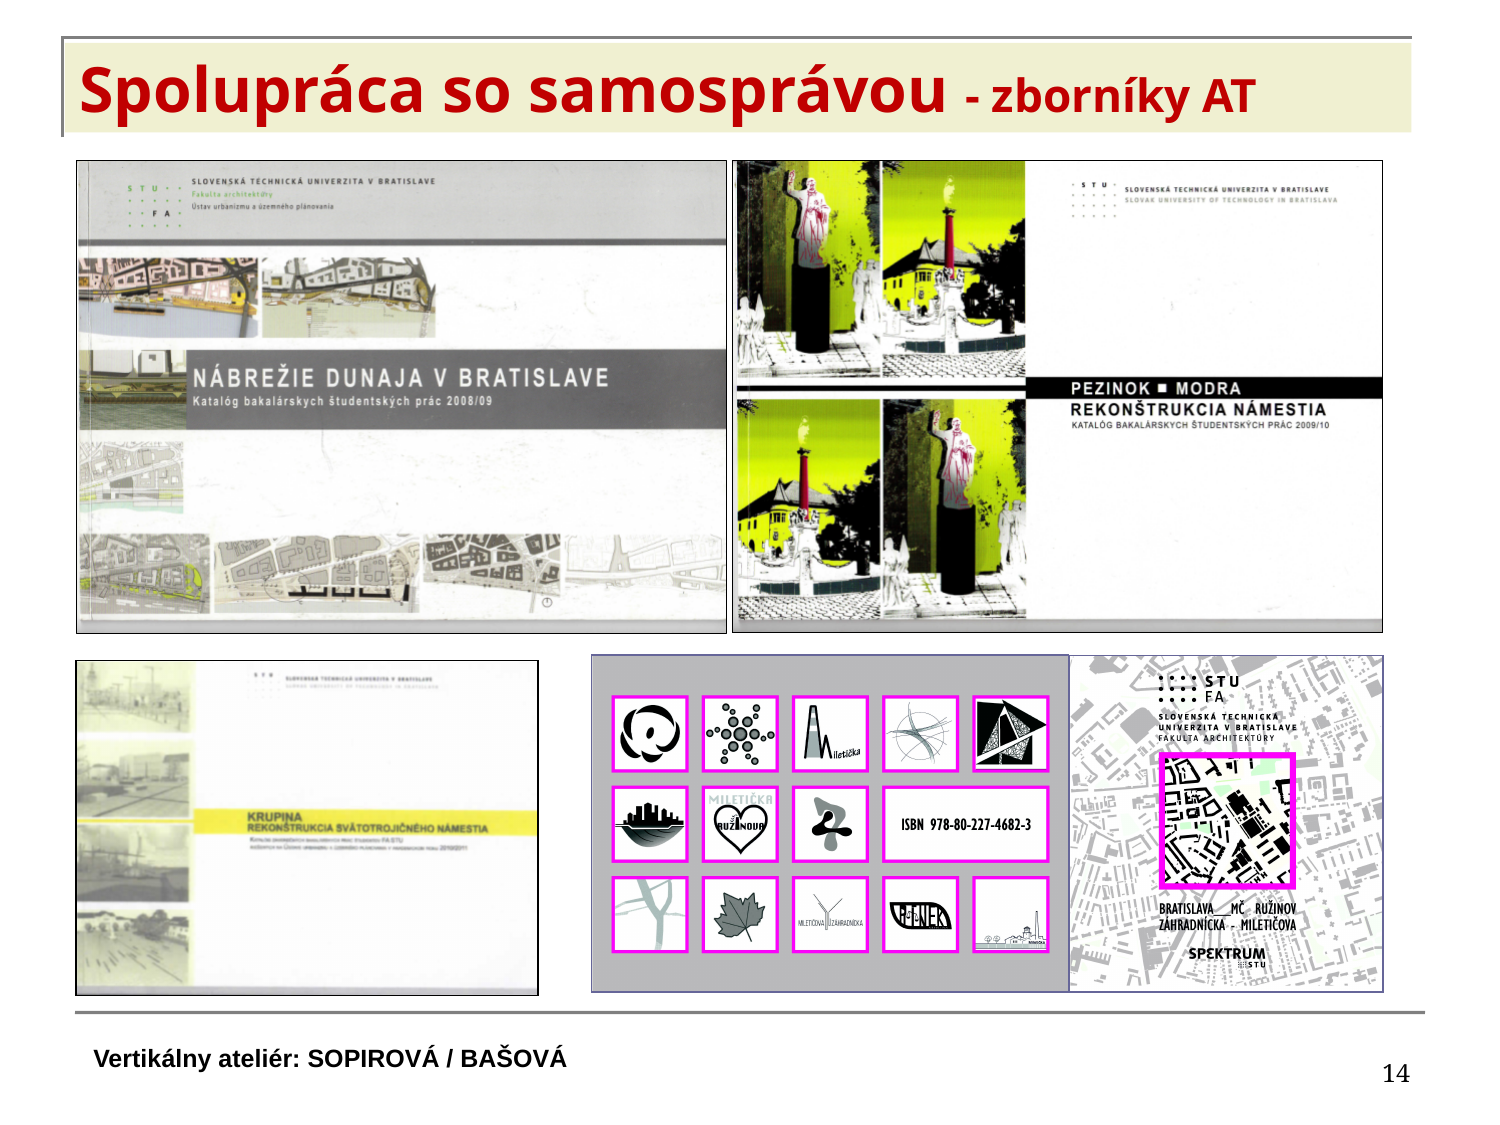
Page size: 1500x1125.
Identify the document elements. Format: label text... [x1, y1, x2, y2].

picture [1070, 656, 1383, 992]
text_box Spolupráca so samosprávou - zborníky AT [64, 42, 1412, 133]
picture [732, 160, 1383, 633]
picture [591, 655, 1069, 992]
text_box Vertikálny ateliér: SOPIROVÁ / BAŠOVÁ [78, 1035, 584, 1080]
footer [76, 1024, 1271, 1101]
slide_number 14 [1293, 1023, 1426, 1100]
picture [75, 160, 726, 1059]
